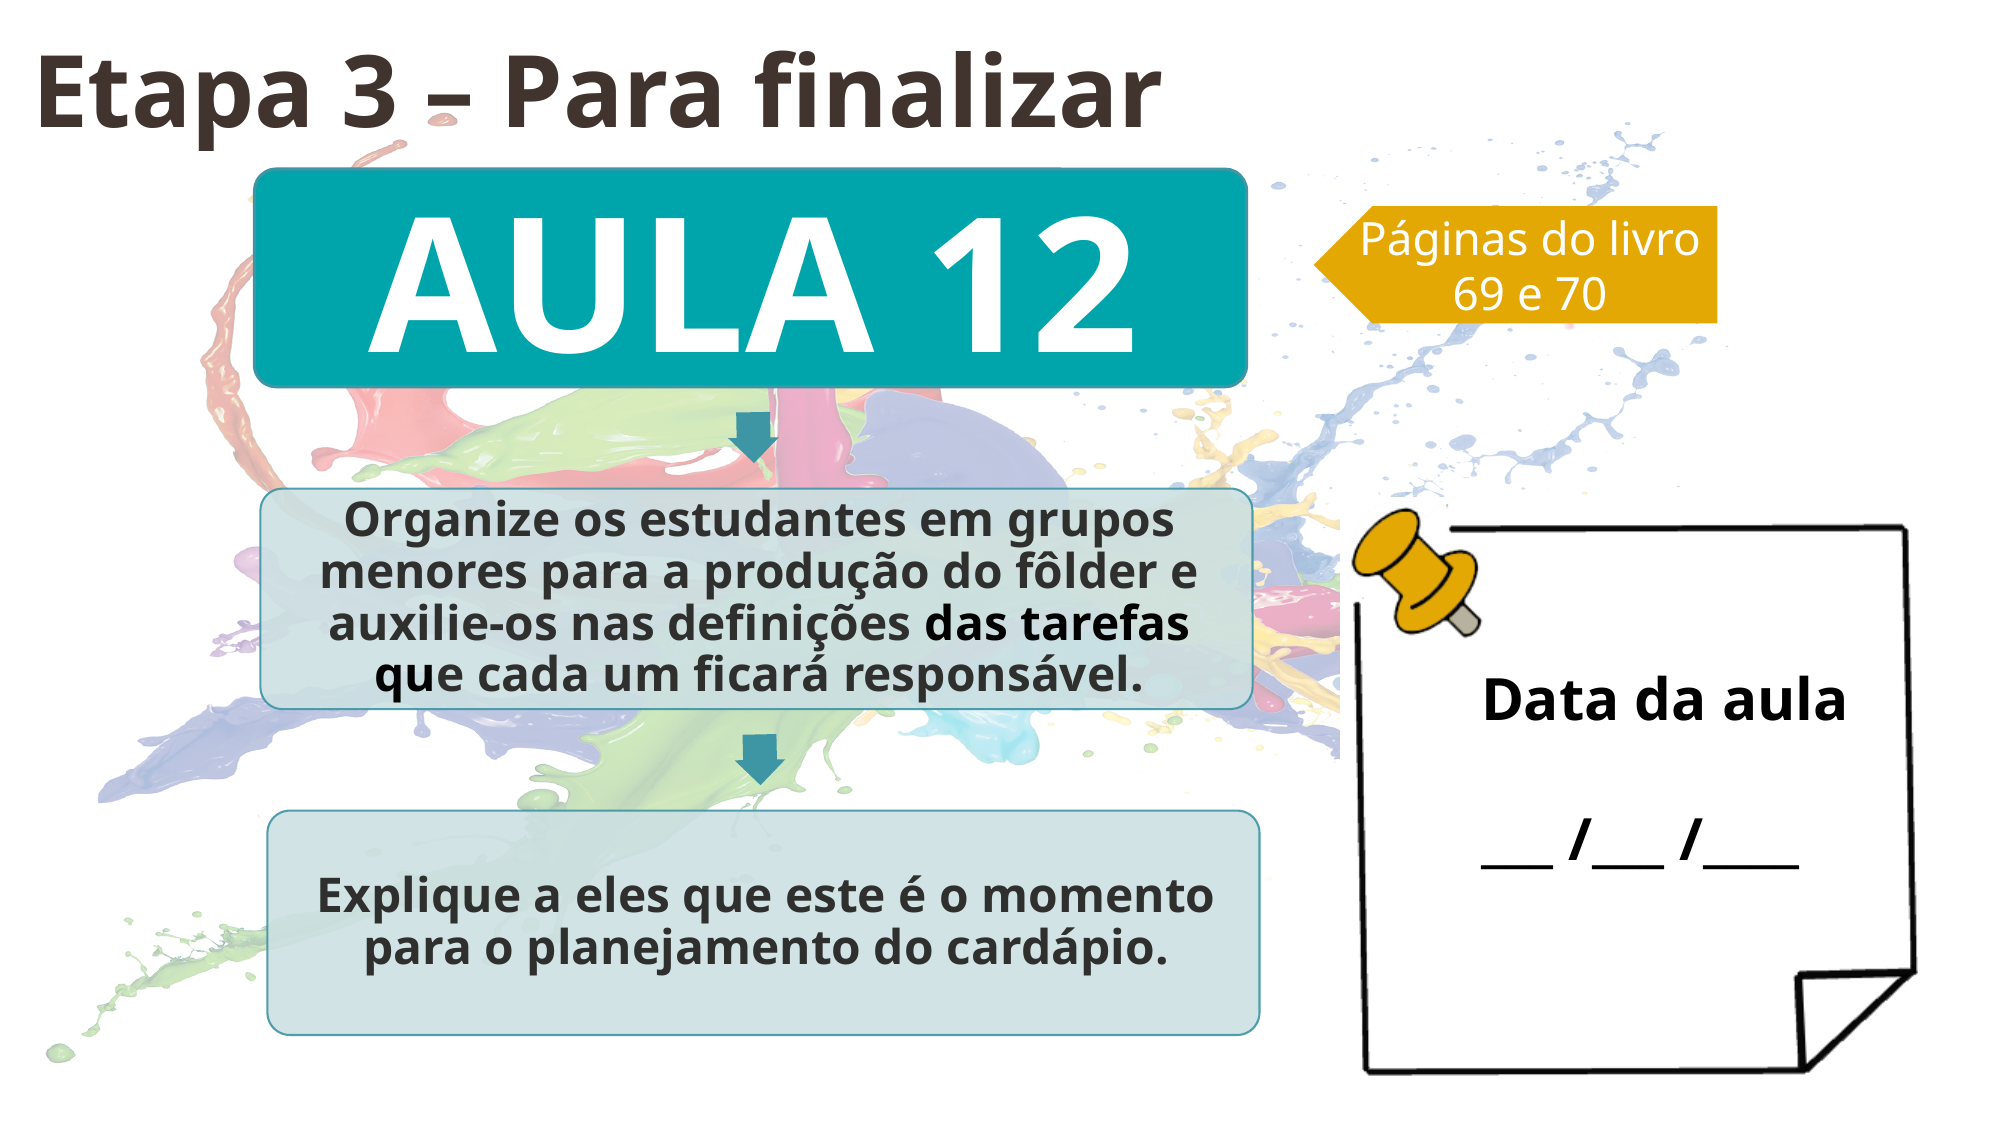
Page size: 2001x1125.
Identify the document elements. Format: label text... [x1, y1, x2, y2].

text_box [1340, 497, 1927, 1085]
text_box Etapa 3 – Para finalizar [17, 20, 1743, 238]
text_box Páginas do livro 69 e 70 [1454, 238, 1718, 324]
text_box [73, 168, 1454, 1036]
